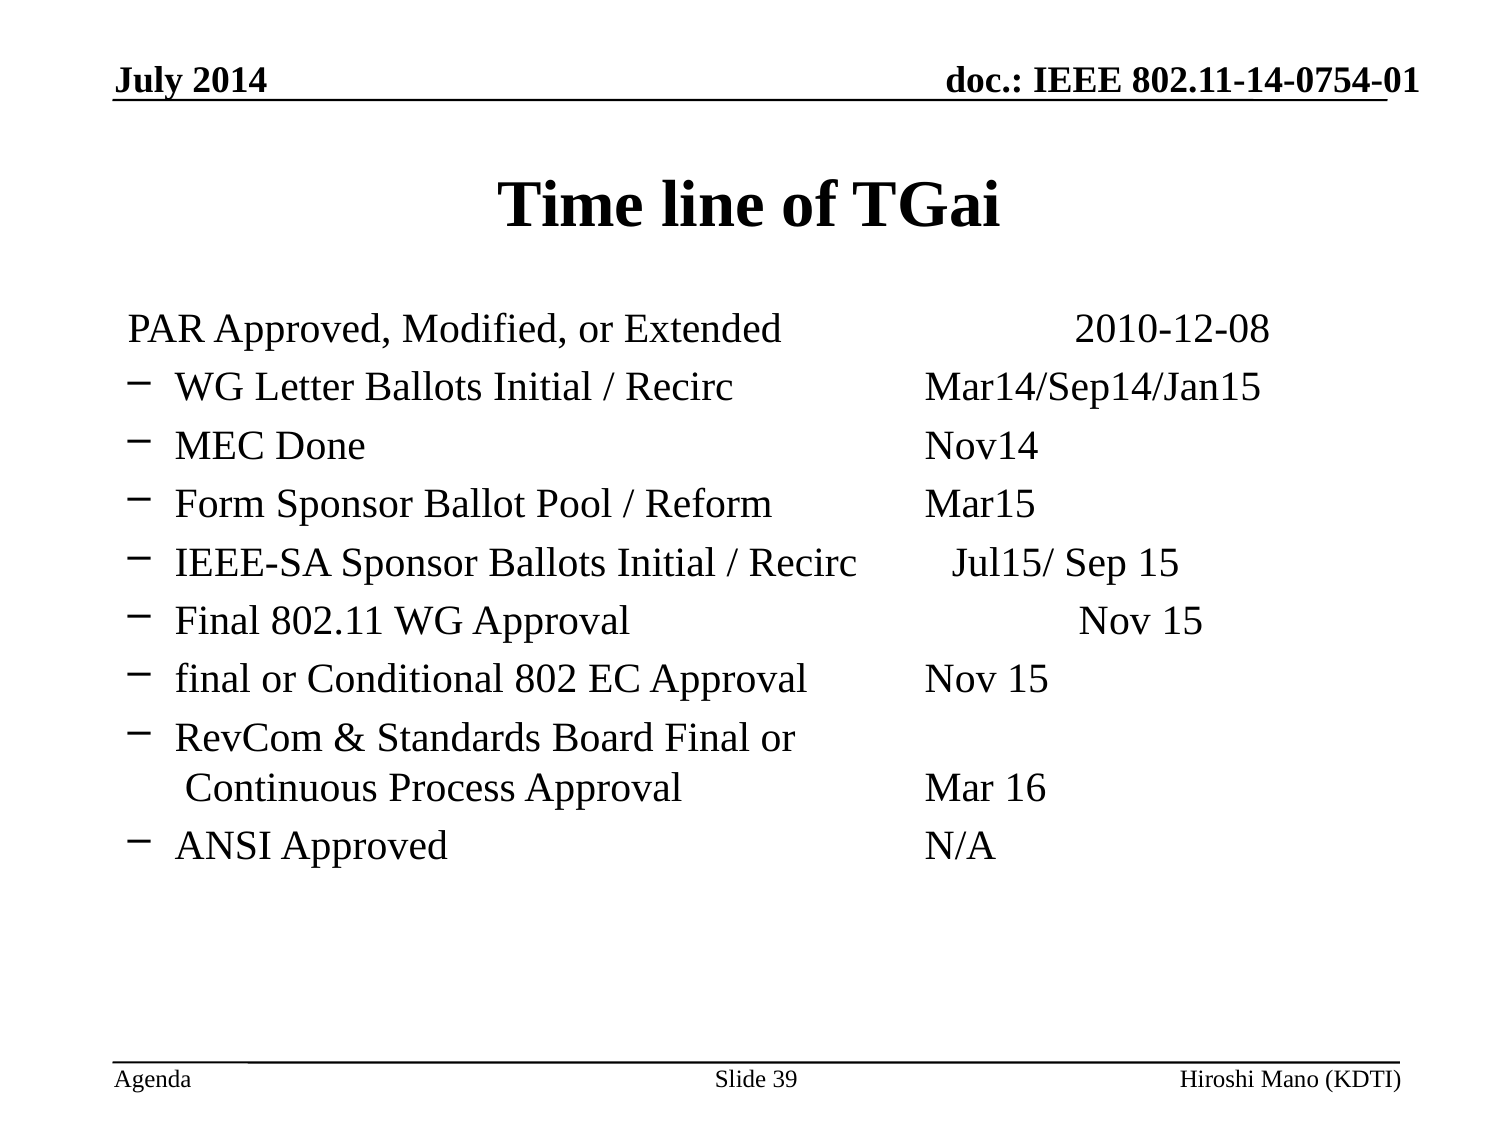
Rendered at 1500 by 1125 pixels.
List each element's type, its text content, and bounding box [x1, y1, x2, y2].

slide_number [114, 54, 274, 101]
title Time line of TGai [112, 112, 1388, 224]
footer Hiroshi Mano (KDTI) [1171, 1061, 1402, 1093]
slide_number Slide 39 [712, 1061, 800, 1093]
list PAR Approved, Modified, or Extended 2010-12-08 WG Letter Ballots Initial / Recirc Mar14/Sep14/Jan15 MEC Done Nov14 Form Sponsor Ballot Pool / Reform Mar15 IEEE-SA Sponsor Ballots Initial / Recirc Jul15/ Sep 15 Final 802.11 WG Approval Nov 15 final or Conditional 802 EC Approval Nov 15 RevCom & Standards Board Final or Continuous Process Approval Mar 16 ANSI Approved N/A [37, 224, 1500, 1001]
